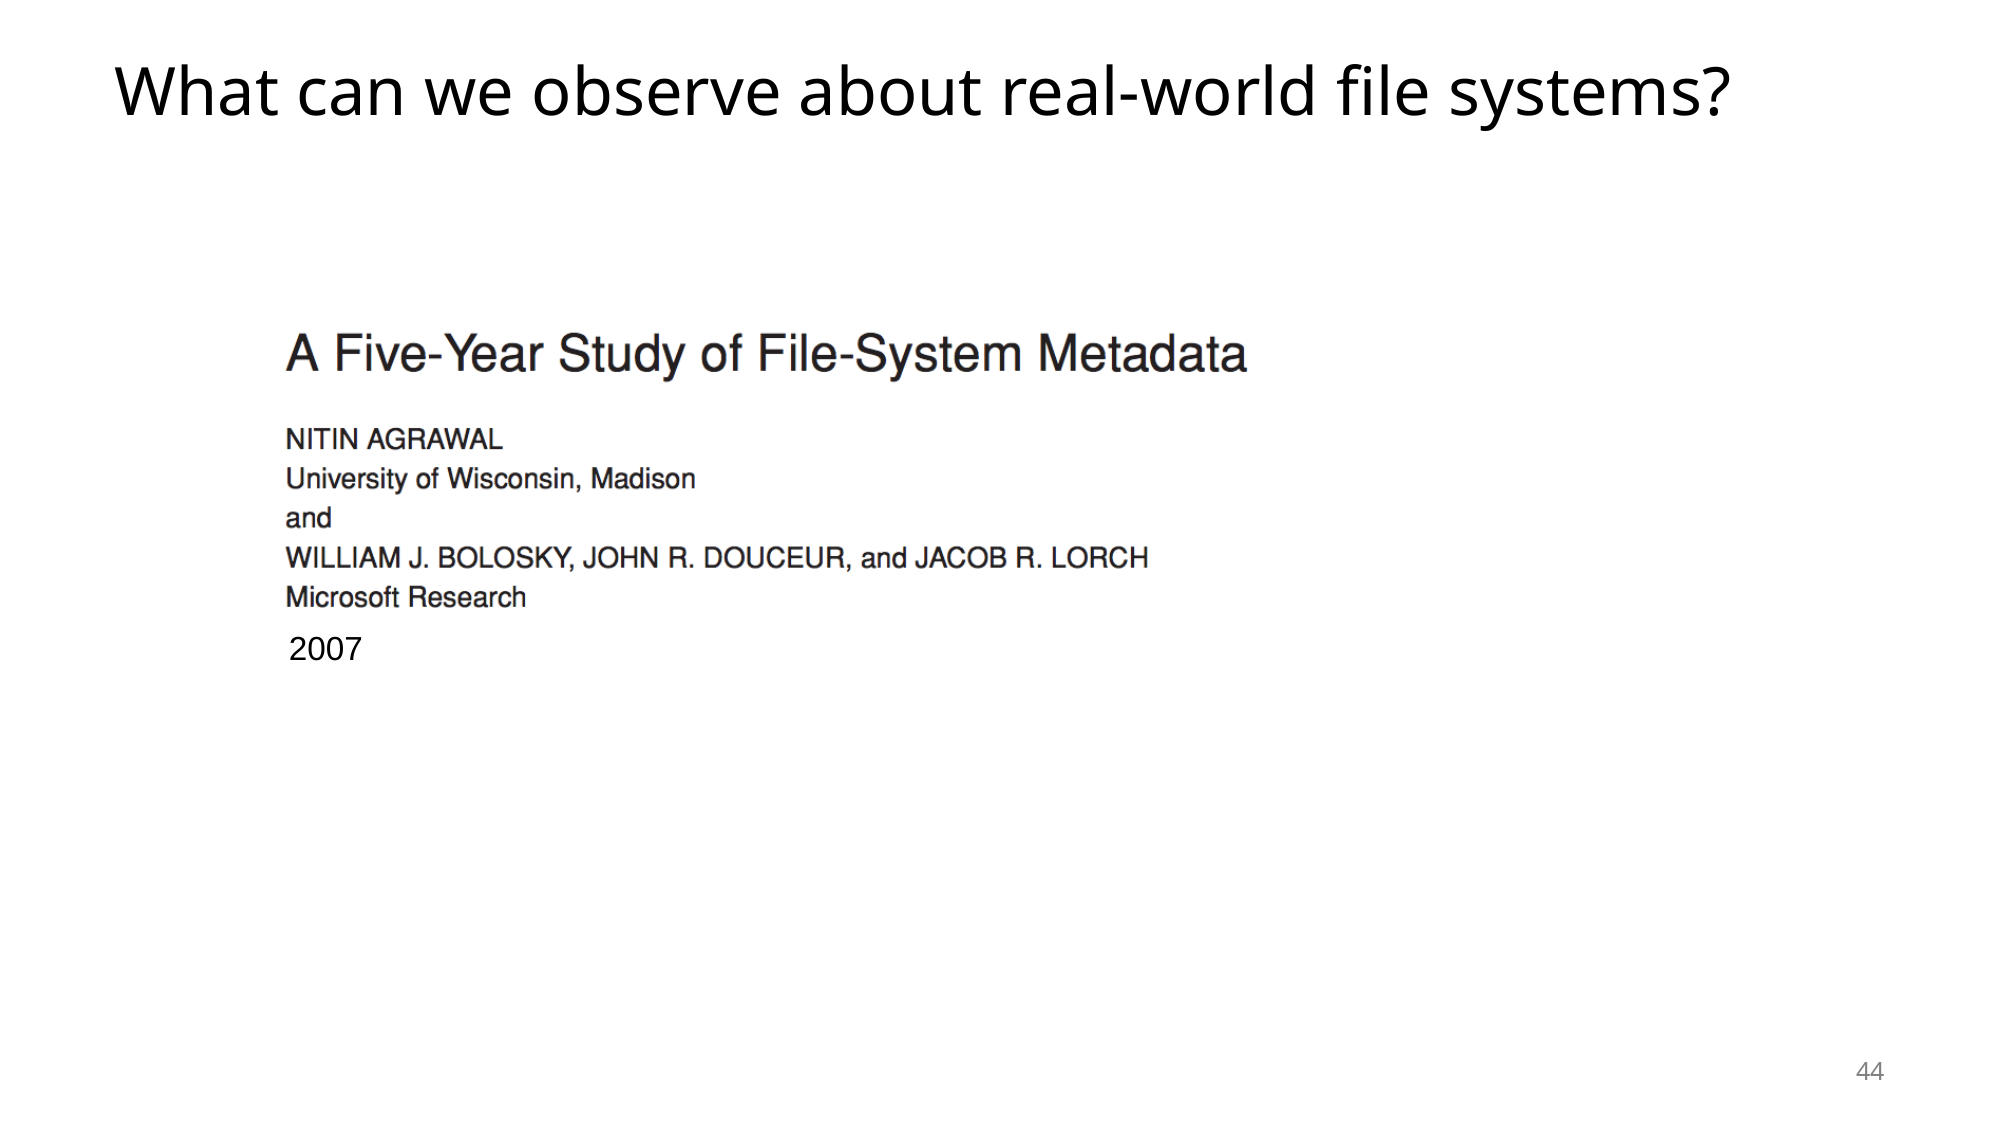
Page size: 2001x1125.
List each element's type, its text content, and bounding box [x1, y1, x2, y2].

slide_number 44 [1749, 1042, 1900, 1103]
picture [278, 301, 1283, 627]
text_box 2007 [274, 619, 554, 675]
title What can we observe about real-world file systems? [99, 37, 1900, 150]
